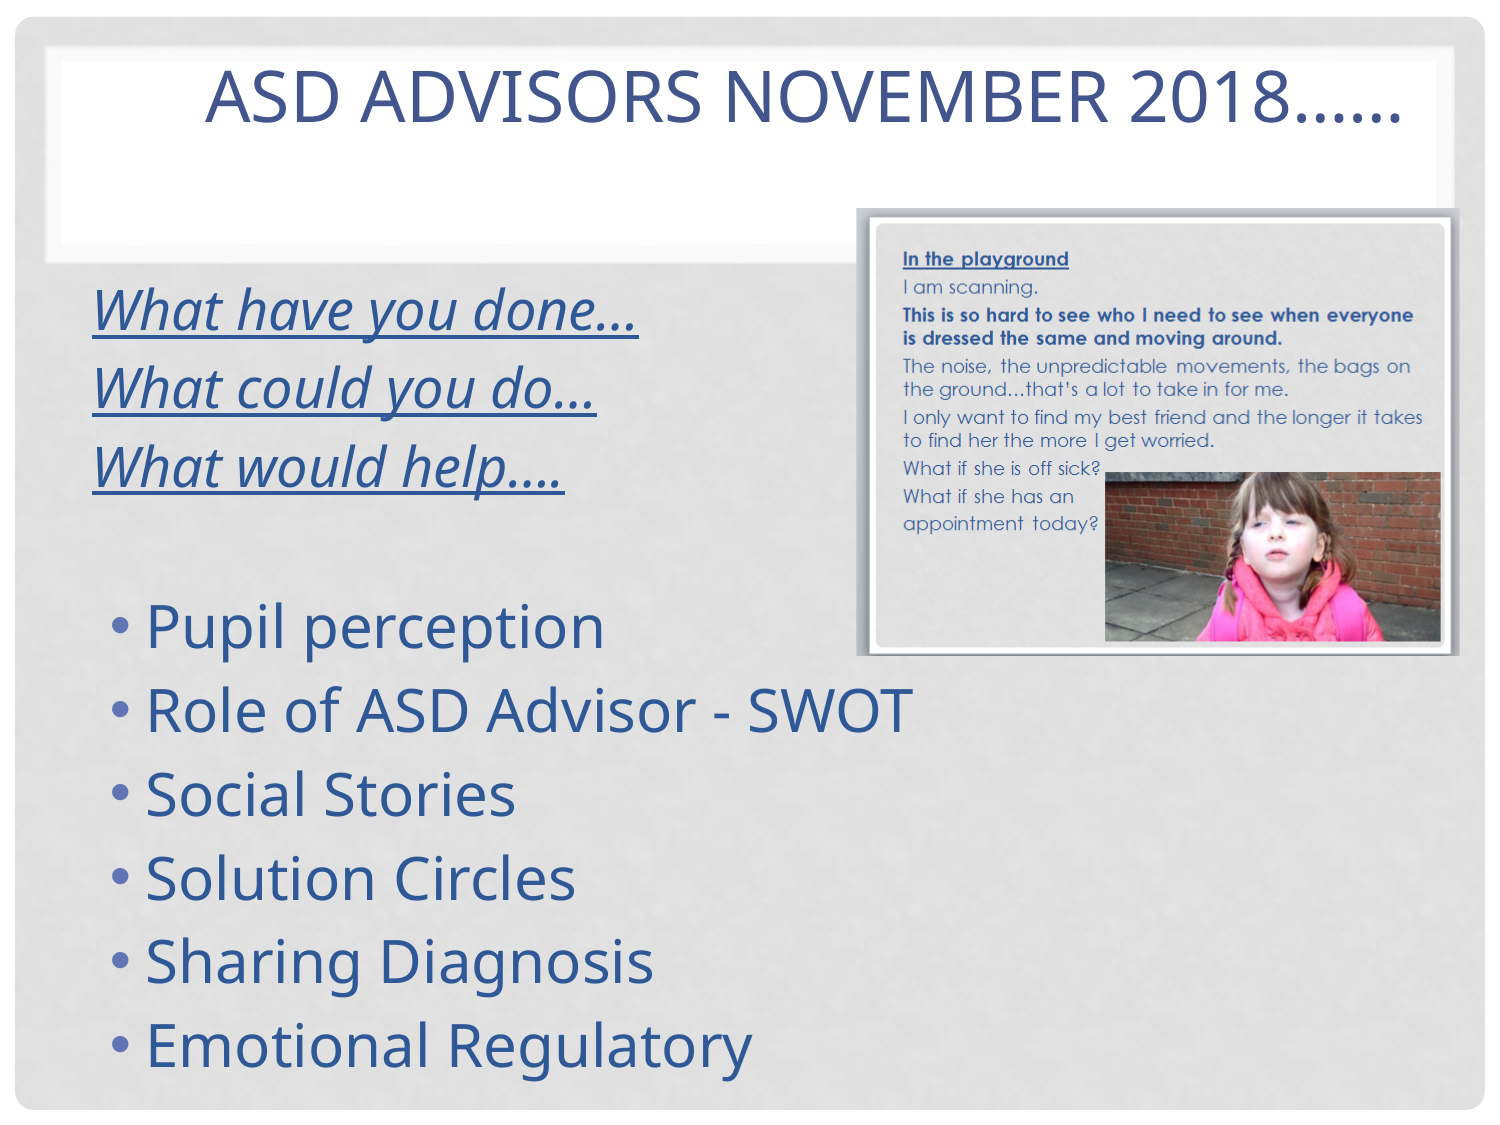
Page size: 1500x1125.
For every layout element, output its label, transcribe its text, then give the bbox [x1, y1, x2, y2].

picture [855, 207, 1460, 656]
list What have you done… What could you do… What would help…. Pupil perception Role of ASD Advisor - SWOT Social Stories Solution Circles Sharing Diagnosis Emotional Regulatory [76, 267, 1412, 1094]
title ASD Advisors November 2018…… [159, 42, 1453, 231]
